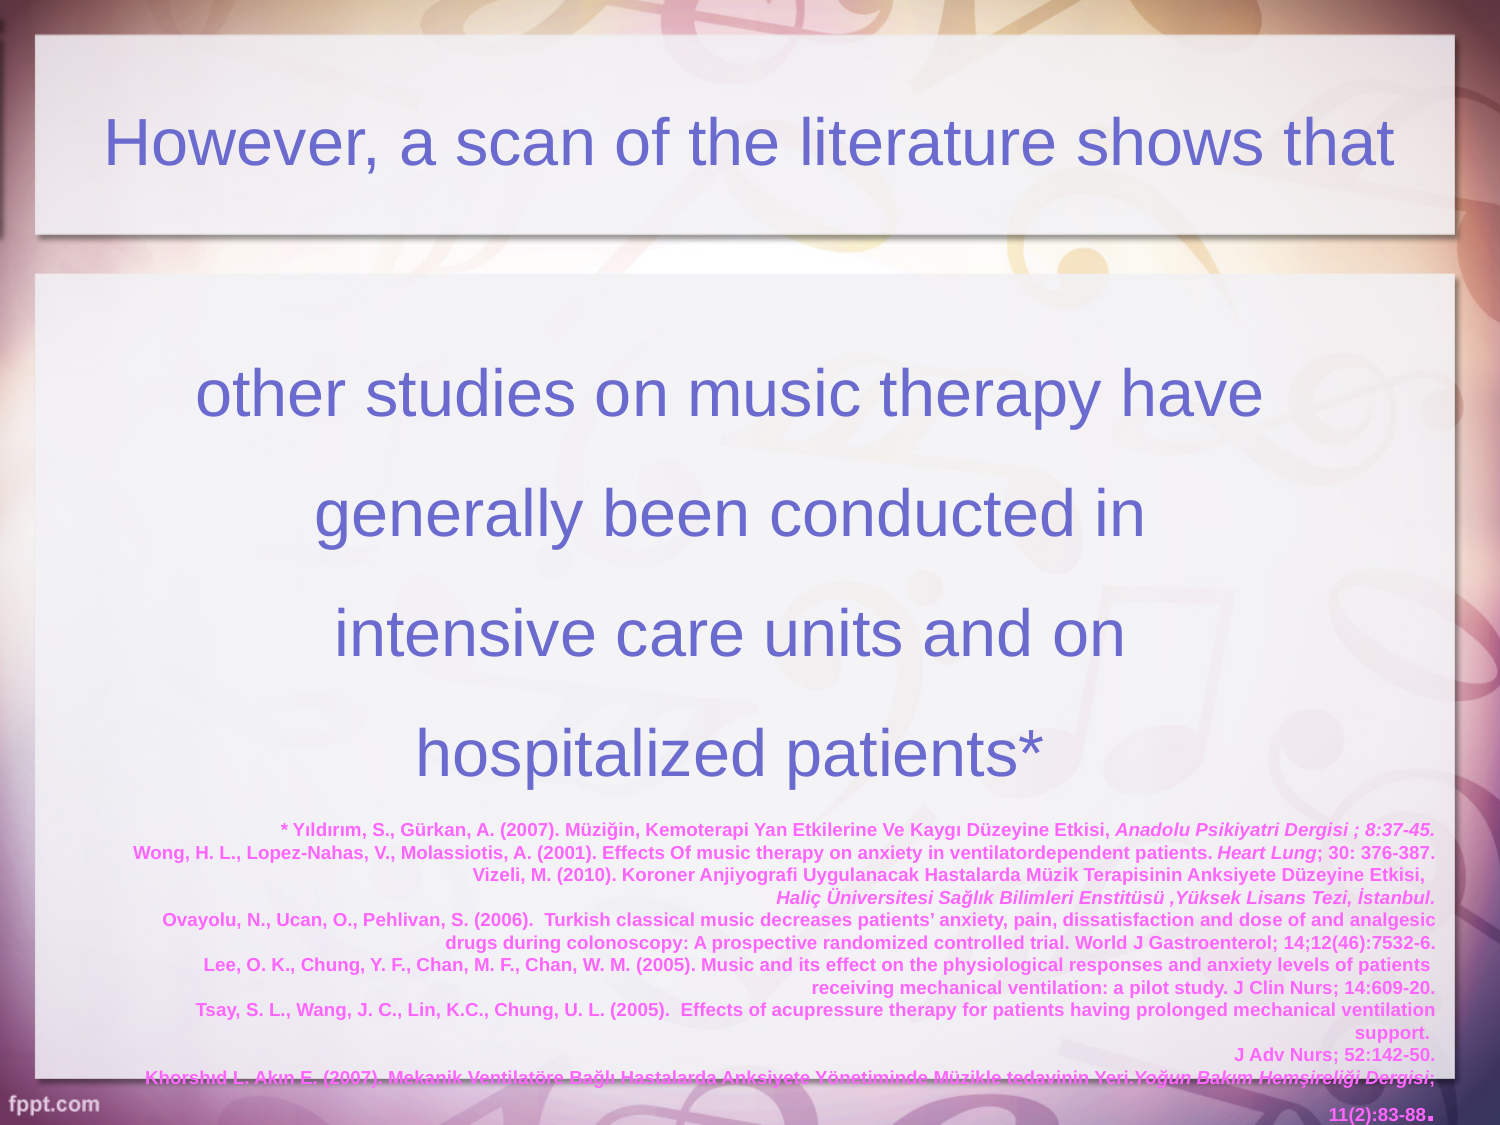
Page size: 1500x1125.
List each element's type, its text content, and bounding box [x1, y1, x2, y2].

title However, a scan of the literature shows that [74, 44, 1426, 233]
list * Yıldırım, S., Gürkan, A. (2007). Müziğin, Kemoterapi Yan Etkilerine Ve Kaygı Düzeyine Etkisi, Anadolu Psikiyatri Dergisi ; 8:37-45. Wong, H. L., Lopez-Nahas, V., Molassiotis, A. (2001). Effects Of music therapy on anxiety in ventilatordependent patients. Heart Lung; 30: 376-387. Vizeli, M. (2010). Koroner Anjiyografi Uygulanacak Hastalarda Müzik Terapisinin Anksiyete Düzeyine Etkisi, Haliç Üniversitesi Sağlık Bilimleri Enstitüsü ,Yüksek Lisans Tezi, İstanbul. Ovayolu, N., Ucan, O., Pehlivan, S. (2006). Turkish classical music decreases patients’ anxiety, pain, dissatisfaction and dose of and analgesic drugs during colonoscopy: A prospective randomized controlled trial. World J Gastroenterol; 14;12(46):7532-6. Lee, O. K., Chung, Y. F., Chan, M. F., Chan, W. M. (2005). Music and its effect on the physiological responses and anxiety levels of patients receiving mechanical ventilation: a pilot study. J Clin Nurs; 14:609-20. Tsay, S. L., Wang, J. C., Lin, K.C., Chung, U. L. (2005). Effects of acupressure therapy for patients having prolonged mechanical ventilation support. J Adv Nurs; 52:142-50. Khorshıd L. Akın E. (2007). Mekanik Ventilatöre Bağlı Hastalarda Anksiyete Yönetiminde Müzikle tedavinin Yeri.Yoğun Bakım Hemşireliği Dergisi; 11(2):83-88. [100, 810, 1451, 1077]
picture [0, 0, 1500, 1125]
text_box other studies on music therapy have generally been conducted in intensive care units and on hospitalized patients* [171, 302, 1290, 798]
